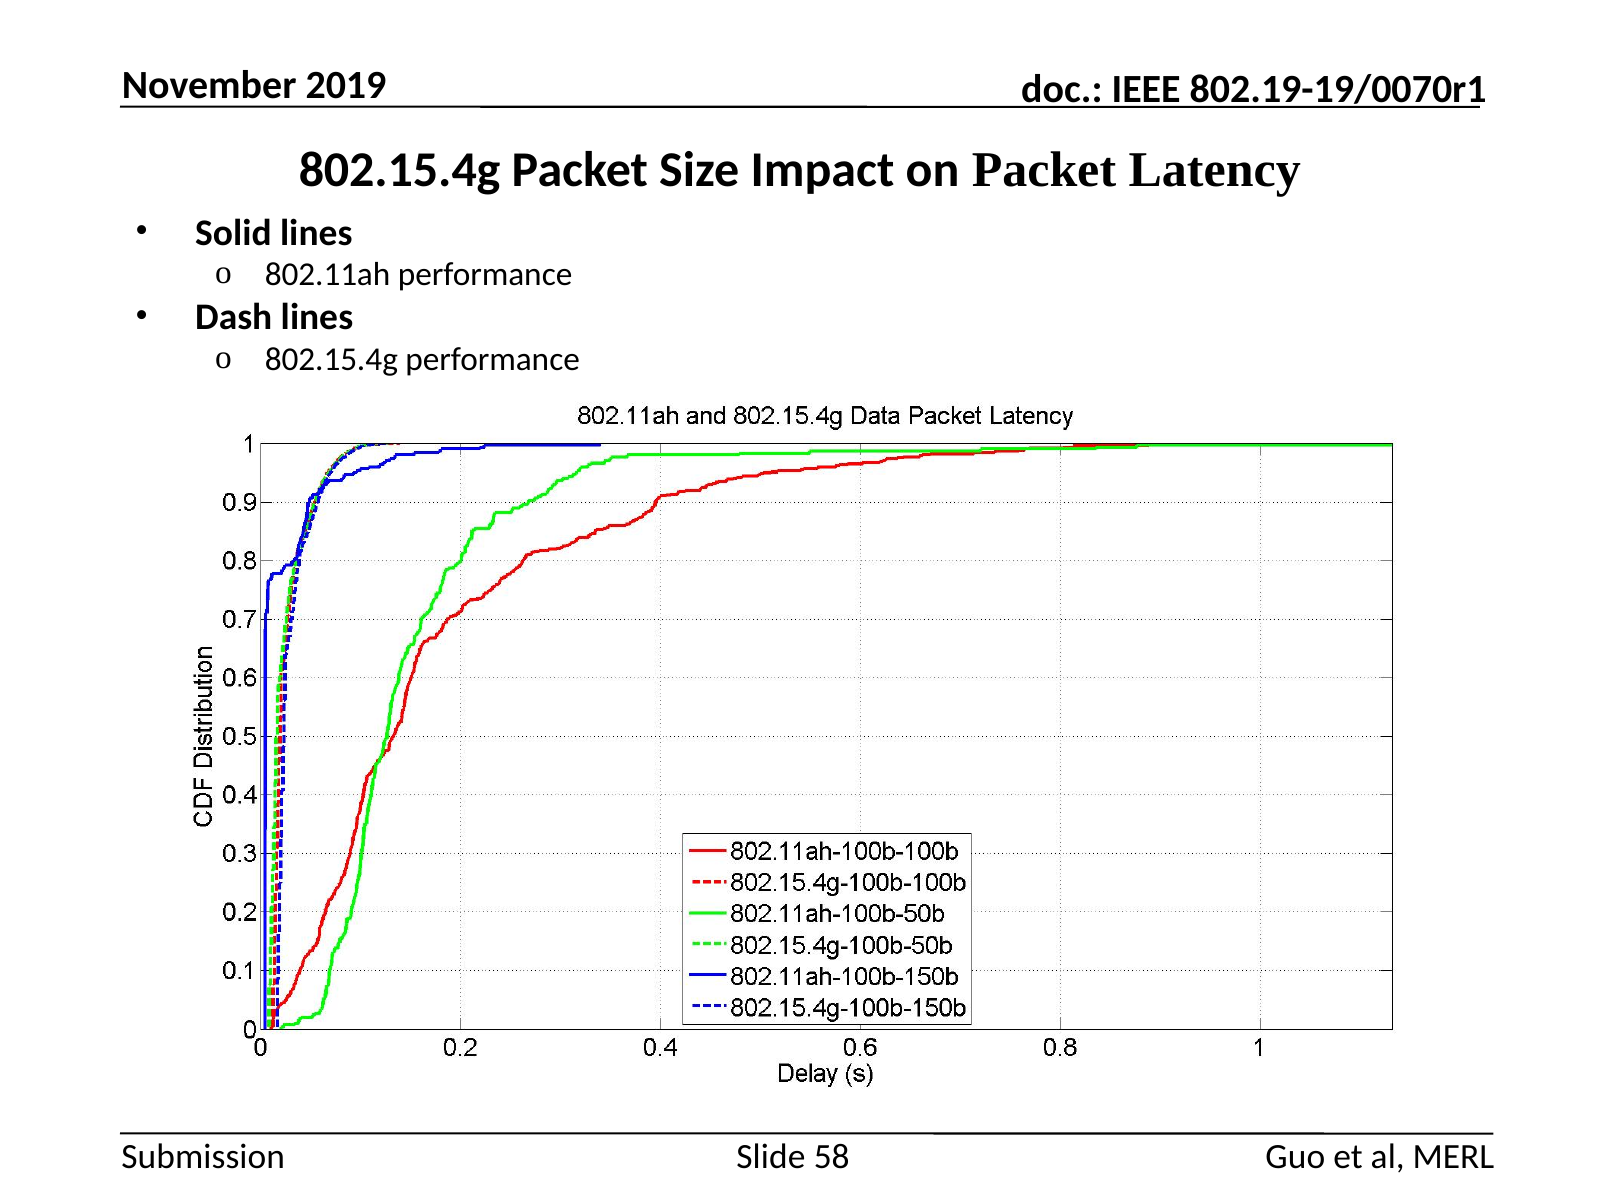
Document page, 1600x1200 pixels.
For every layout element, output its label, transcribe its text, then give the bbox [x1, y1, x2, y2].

slide_number Slide 58 [733, 1138, 854, 1197]
list Solid lines 802.11ah performance Dash lines 802.15.4g performance [119, 199, 1481, 387]
picture [70, 389, 1530, 1109]
title 802.15.4g Packet Size Impact on Packet Latency [119, 119, 1481, 199]
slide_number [121, 58, 526, 107]
list Solid lines 802.11ah performance Dash lines 802.15.4g performance [119, 1116, 1481, 1138]
footer Guo et al, MERL [962, 1132, 1495, 1165]
